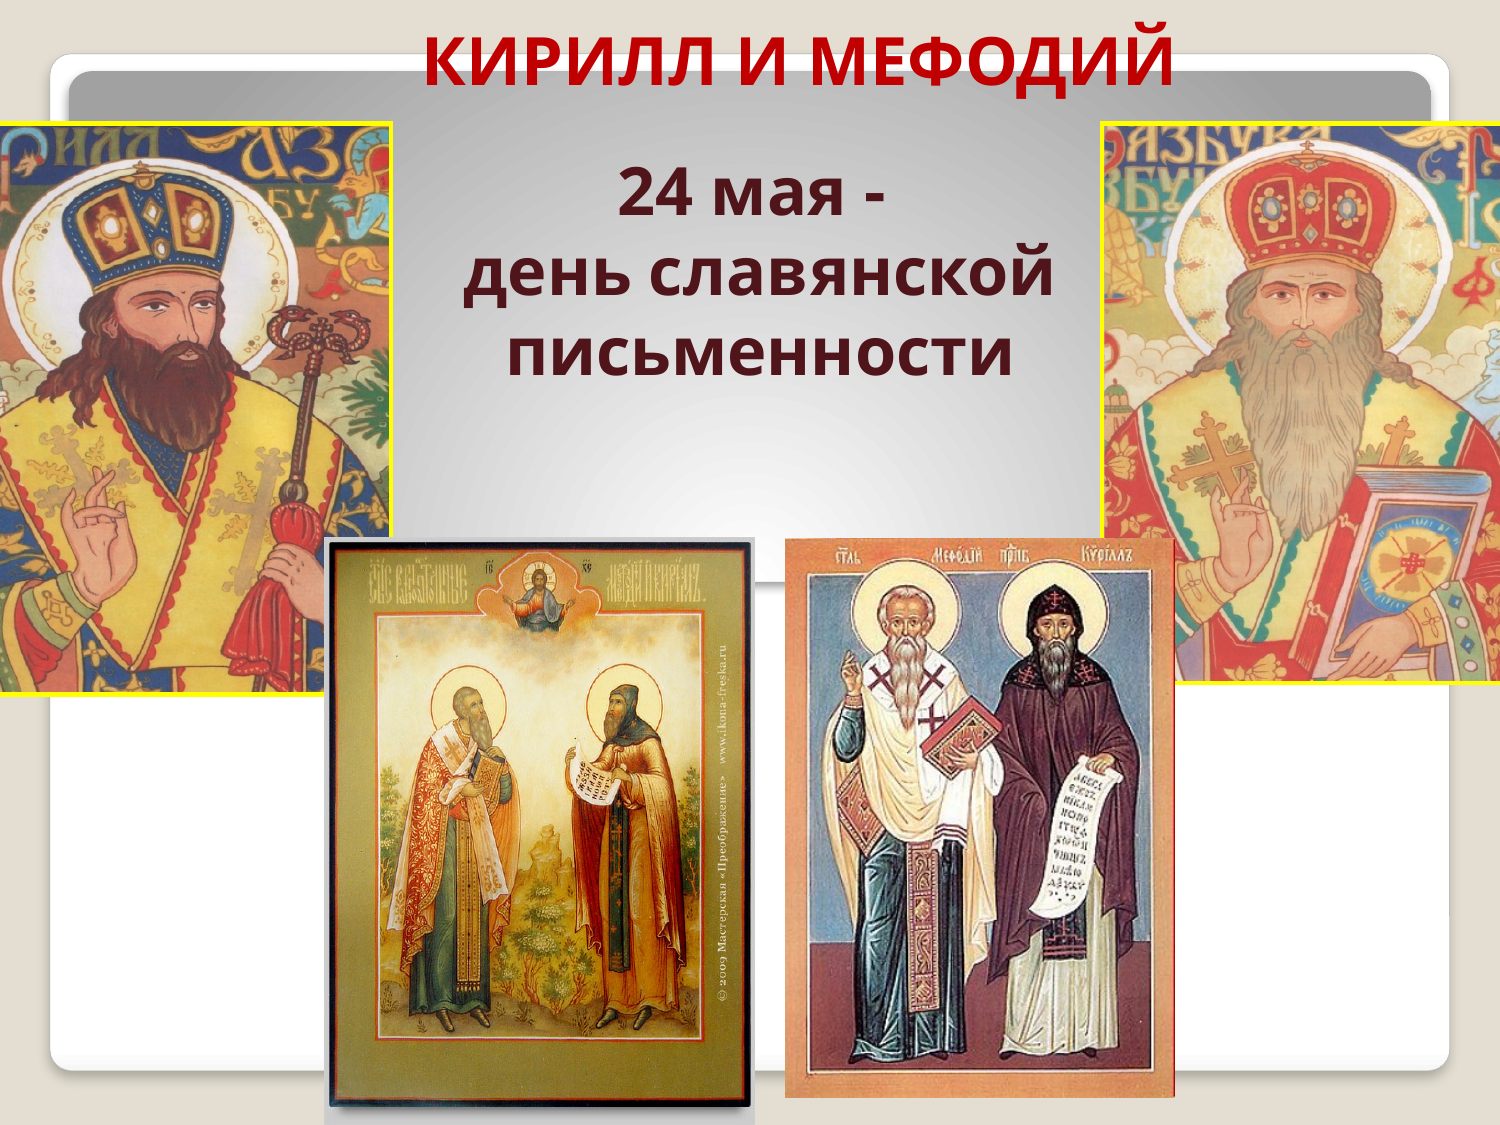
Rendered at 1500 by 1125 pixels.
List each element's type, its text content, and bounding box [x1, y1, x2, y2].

subtitle 24 мая - день славянской письменности [419, 148, 1081, 469]
picture [0, 125, 755, 1125]
title КИРИЛЛ И МЕФОДИЙ [100, 0, 1500, 107]
picture [785, 125, 1500, 1098]
